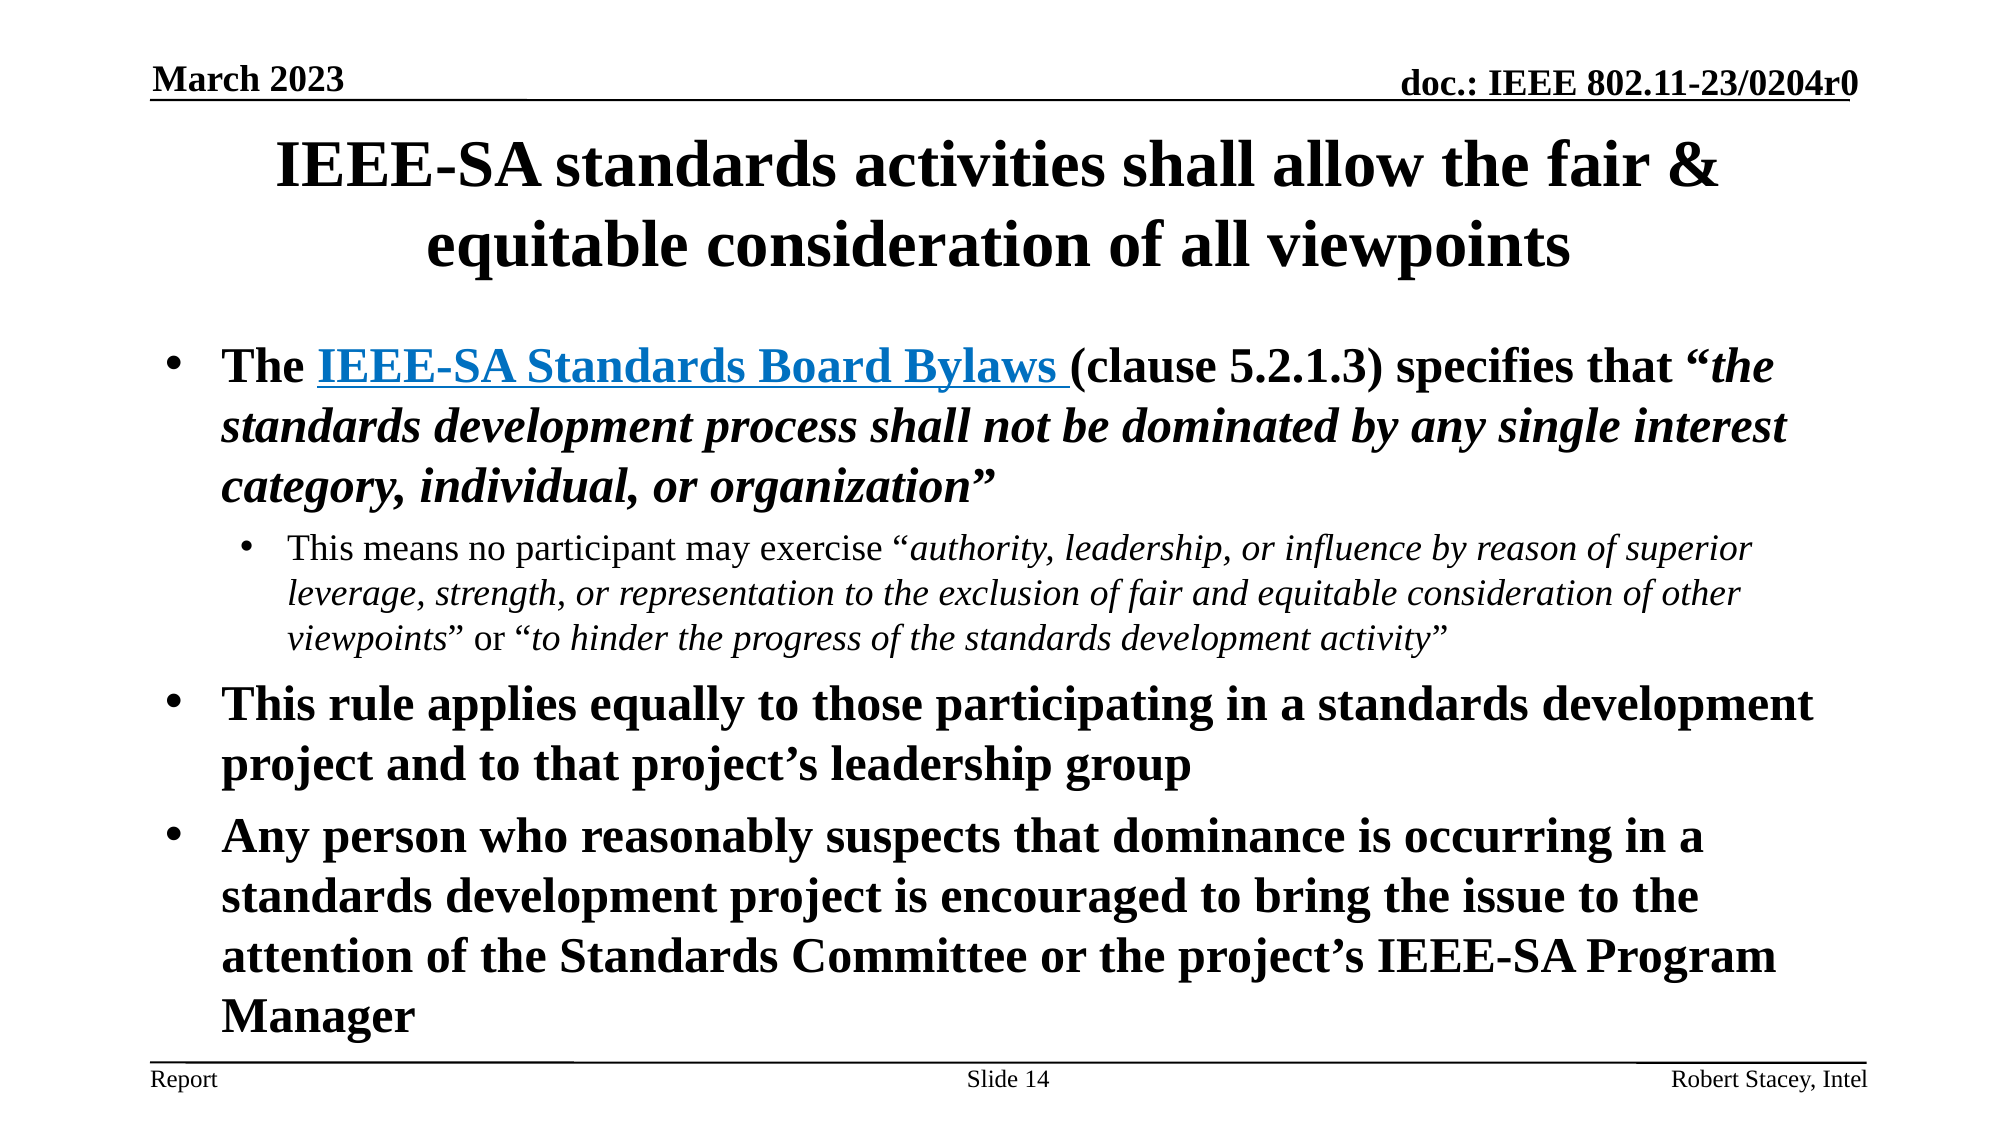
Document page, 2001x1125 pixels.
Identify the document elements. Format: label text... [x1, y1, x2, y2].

list The IEEE-SA Standards Board Bylaws (clause 5.2.1.3) specifies that “the standards development process shall not be dominated by any single interest category, individual, or organization” This means no participant may exercise “authority, leadership, or influence by reason of superior leverage, strength, or representation to the exclusion of fair and equitable consideration of other viewpoints” or “to hinder the progress of the standards development activity” This rule applies equally to those participating in a standards development project and to that project’s leadership group Any person who reasonably suspects that dominance is occurring in a standards development project is encouraged to bring the issue to the attention of the Standards Committee or the project’s IEEE-SA Program Manager [149, 324, 1850, 1000]
footer Robert Stacey, Intel [1171, 1061, 1869, 1093]
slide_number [152, 54, 563, 100]
slide_number Slide 14 [950, 1061, 1067, 1123]
title IEEE-SA standards activities shall allow the fair & equitable consideration of all viewpoints [149, 112, 1850, 288]
